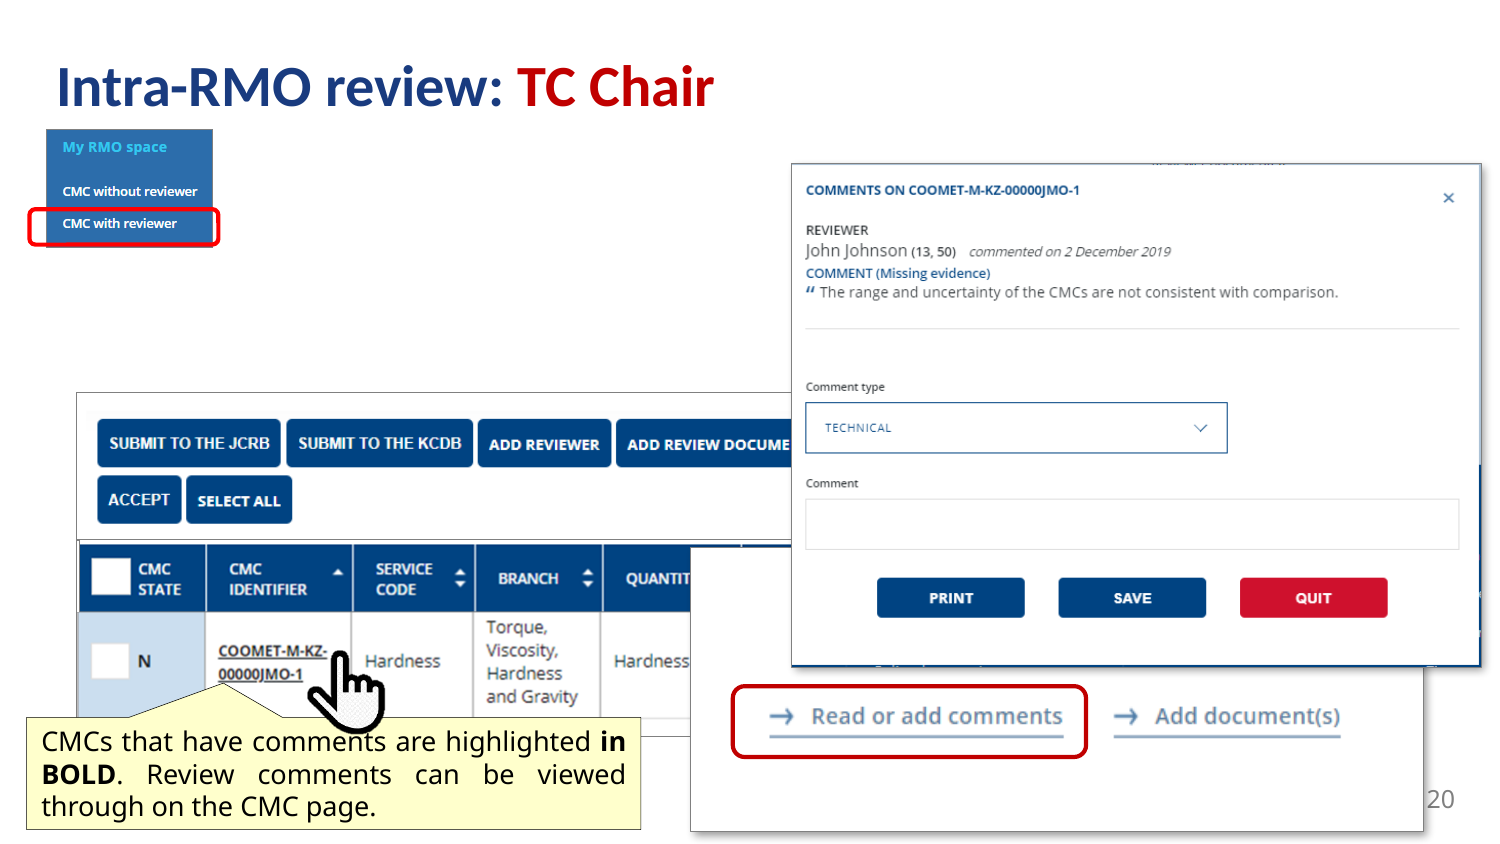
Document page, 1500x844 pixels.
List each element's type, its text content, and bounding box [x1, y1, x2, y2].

text_box [27, 207, 41, 247]
text_box CMCs that have comments are highlighted in BOLD. Review comments can be viewed through on the CMC page. [26, 717, 641, 830]
picture [75, 392, 690, 740]
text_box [690, 163, 1481, 832]
picture [46, 129, 213, 248]
text_box [217, 208, 221, 246]
text_box Intra-RMO review: TC Chair [41, 20, 1235, 147]
